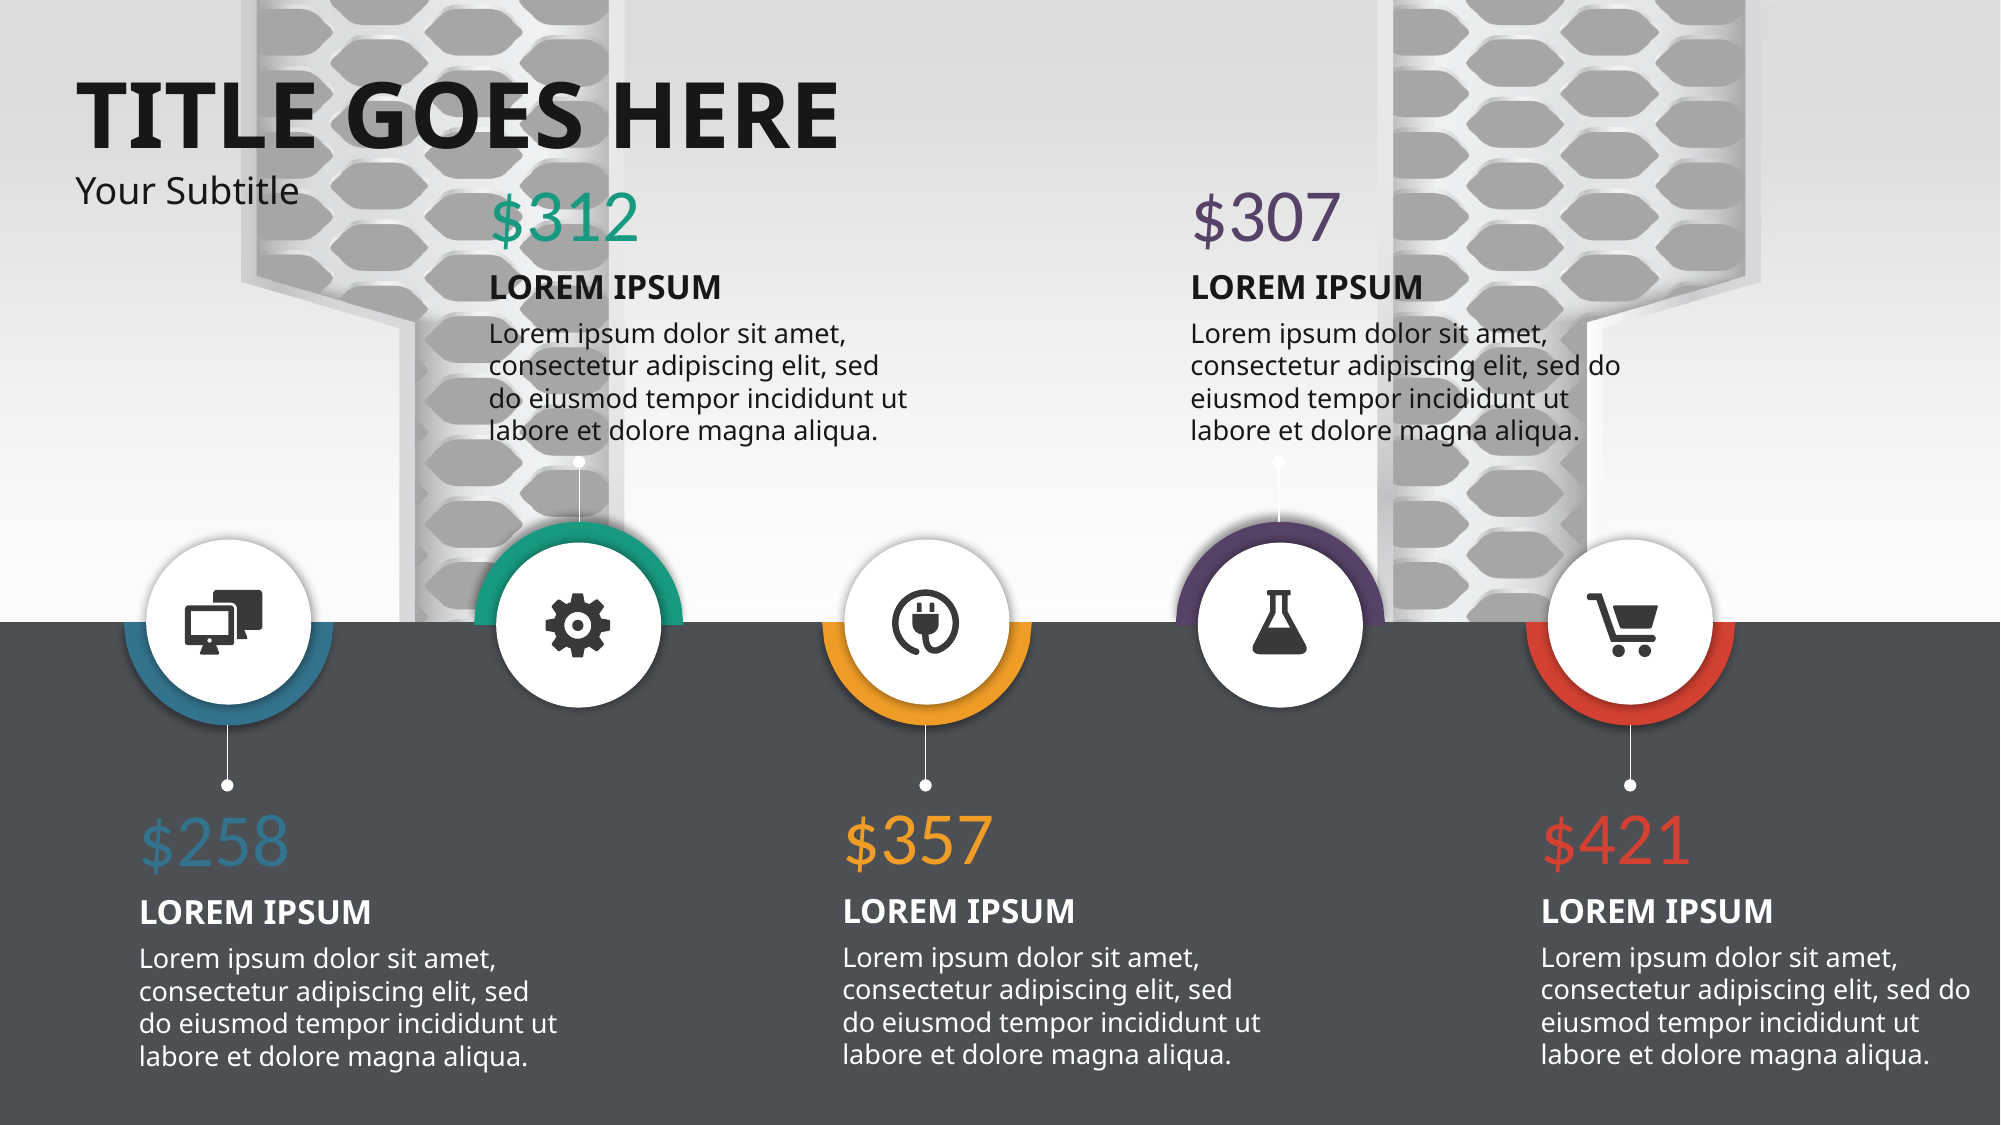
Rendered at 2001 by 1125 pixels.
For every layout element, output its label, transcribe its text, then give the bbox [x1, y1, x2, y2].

text_box [495, 541, 663, 709]
text_box [472, 520, 685, 627]
text_box [145, 538, 313, 706]
text_box [1174, 520, 1387, 627]
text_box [0, 0, 2000, 621]
text_box [843, 538, 1011, 706]
text_box [1546, 538, 1714, 706]
text_box [1196, 541, 1364, 709]
text_box TITLE GOES HERE Your Subtitle [60, 49, 1036, 220]
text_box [892, 589, 960, 655]
text_box $312 LOREM IPSUM Lorem ipsum dolor sit amet, consectetur adipiscing elit, sed do eiusmod tempor incididunt ut labore et dolore magna aliqua. [473, 220, 926, 454]
text_box [821, 621, 1033, 727]
text_box $357 LOREM IPSUM Lorem ipsum dolor sit amet, consectetur adipiscing elit, sed do eiusmod tempor incididunt ut labore et dolore magna aliqua. [827, 782, 1279, 1078]
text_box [545, 593, 611, 658]
text_box $421 LOREM IPSUM Lorem ipsum dolor sit amet, consectetur adipiscing elit, sed do eiusmod tempor incididunt ut labore et dolore magna aliqua. [1525, 782, 2000, 1078]
text_box [0, 621, 2000, 1125]
text_box $258 LOREM IPSUM Lorem ipsum dolor sit amet, consectetur adipiscing elit, sed do eiusmod tempor incididunt ut labore et dolore magna aliqua. [123, 784, 584, 1079]
text_box $307 LOREM IPSUM Lorem ipsum dolor sit amet, consectetur adipiscing elit, sed do eiusmod tempor incididunt ut labore et dolore magna aliqua. [1175, 158, 1651, 454]
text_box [1586, 593, 1658, 658]
text_box [1252, 590, 1307, 655]
text_box [122, 621, 335, 727]
text_box [1524, 621, 1737, 727]
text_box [184, 589, 263, 655]
